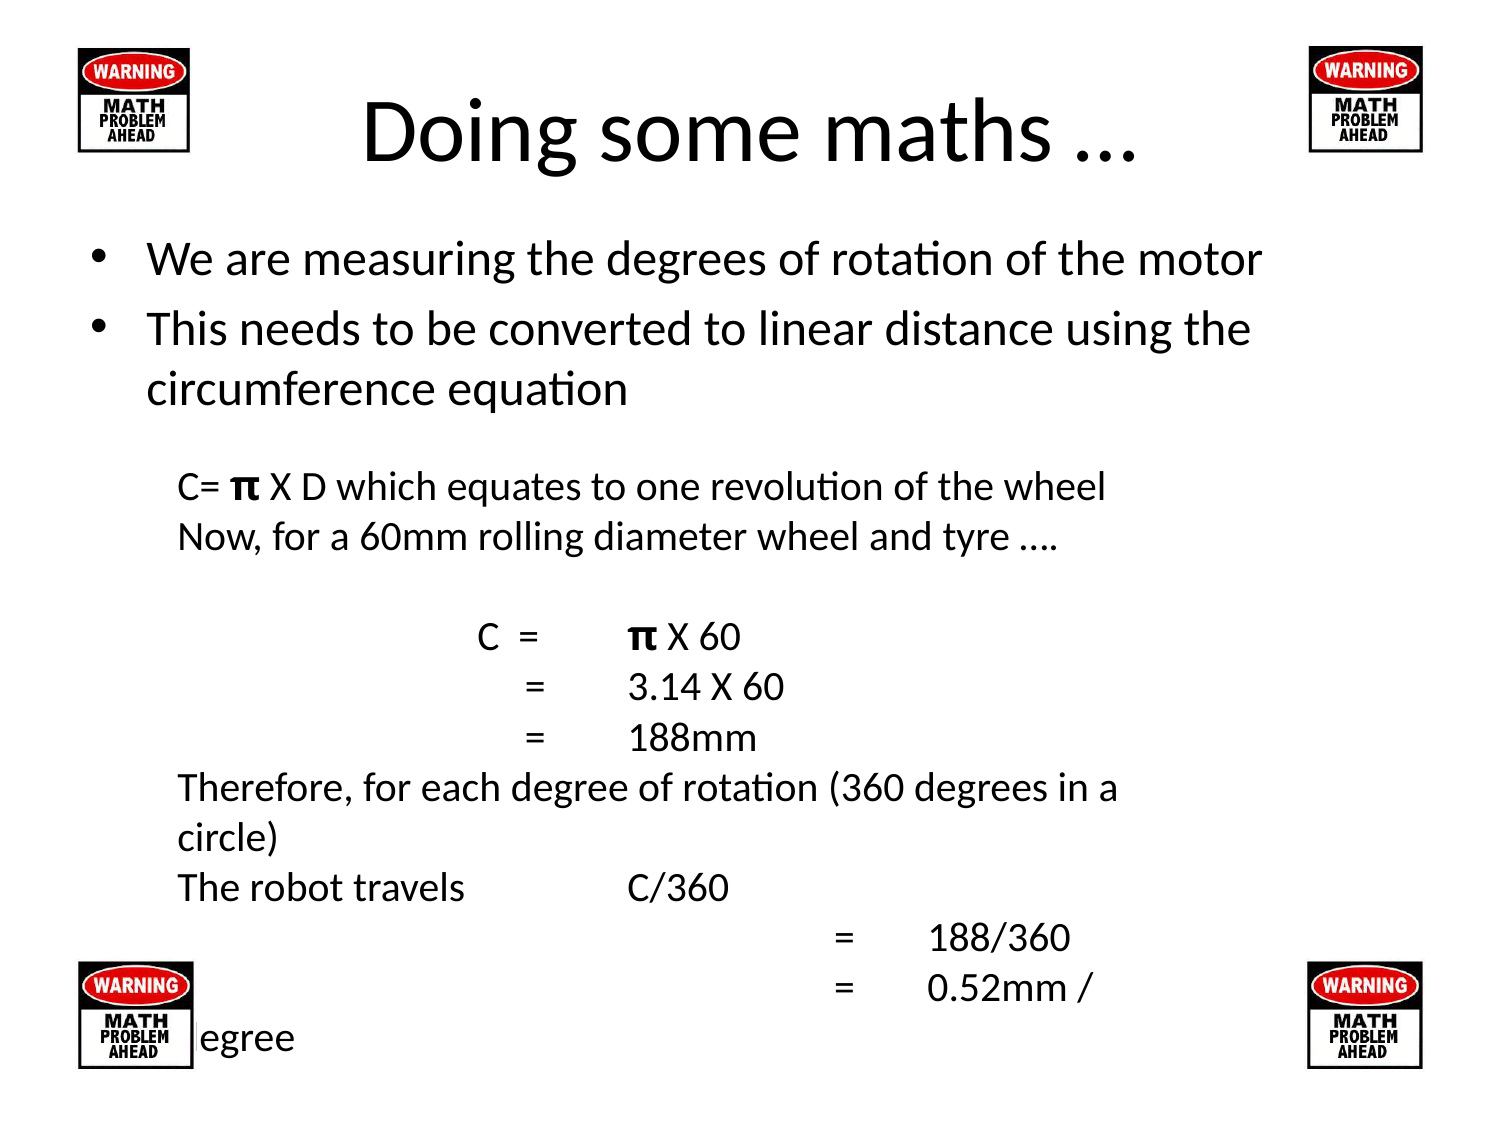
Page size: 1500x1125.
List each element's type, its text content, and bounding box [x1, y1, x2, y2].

list We are measuring the degrees of rotation of the motor This needs to be converted to linear distance using the circumference equation [75, 218, 1425, 577]
picture [1306, 42, 1426, 155]
picture [74, 958, 196, 1072]
title Doing some maths … [75, 30, 1425, 218]
picture [74, 44, 192, 155]
picture [1304, 958, 1426, 1072]
text_box C= π X D which equates to one revolution of the wheel Now, for a 60mm rolling diameter wheel and tyre …. C = π X 60 = 3.14 X 60 = 188mm Therefore, for each degree of rotation (360 degrees in a circle) The robot travels C/360 = 188/360 = 0.52mm / degree [162, 451, 1198, 1023]
